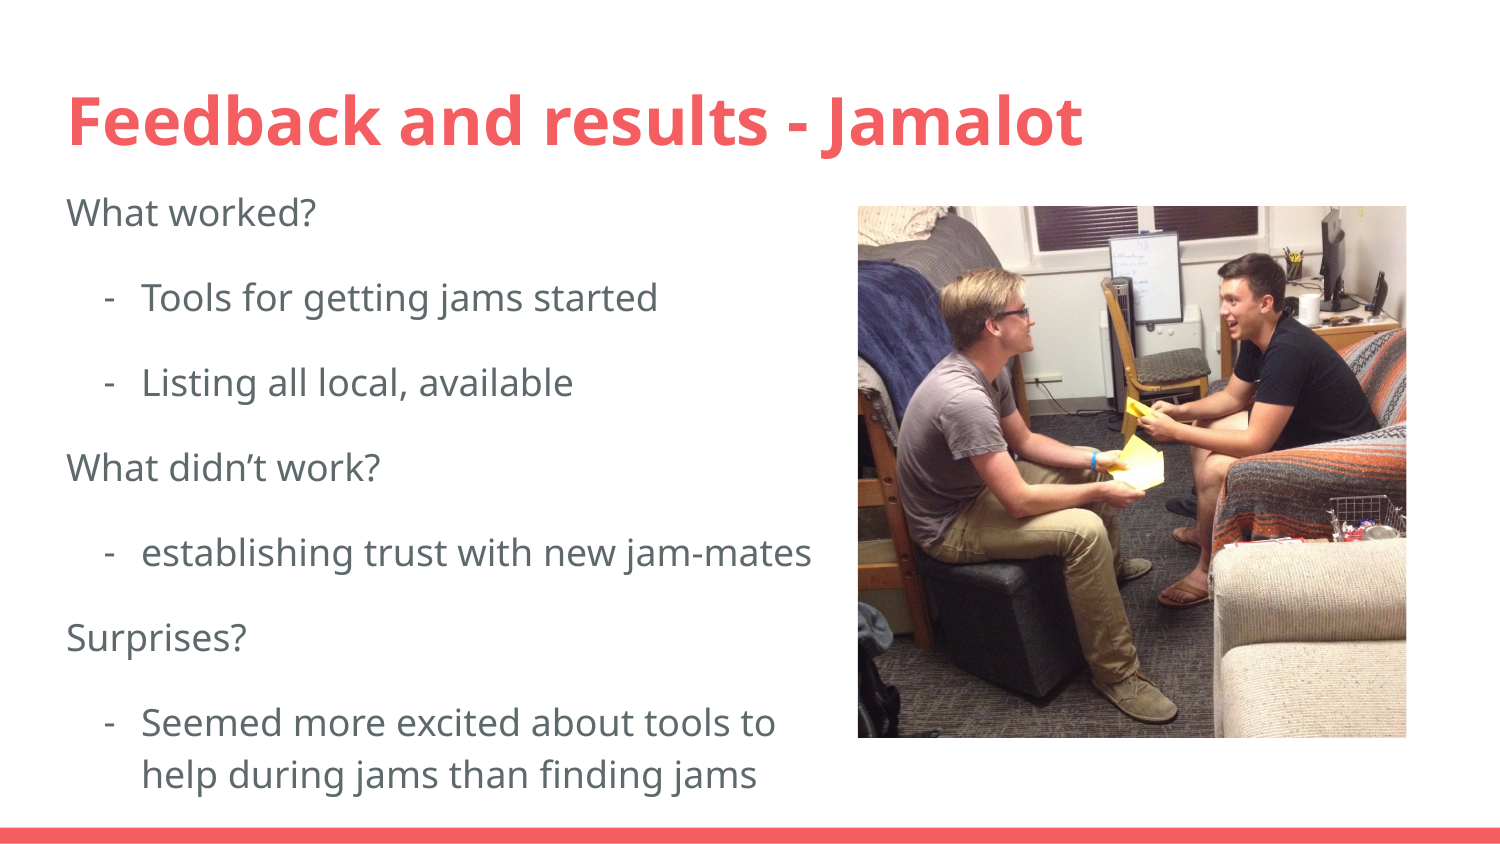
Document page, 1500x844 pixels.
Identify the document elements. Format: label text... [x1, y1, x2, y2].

list What worked? Tools for getting jams started Listing all local, available What didn’t work? establishing trust with new jam-mates Surprises? Seemed more excited about tools to help during jams than finding jams [51, 166, 839, 778]
title Feedback and results - Jamalot [51, 64, 1449, 167]
picture [857, 206, 1407, 738]
